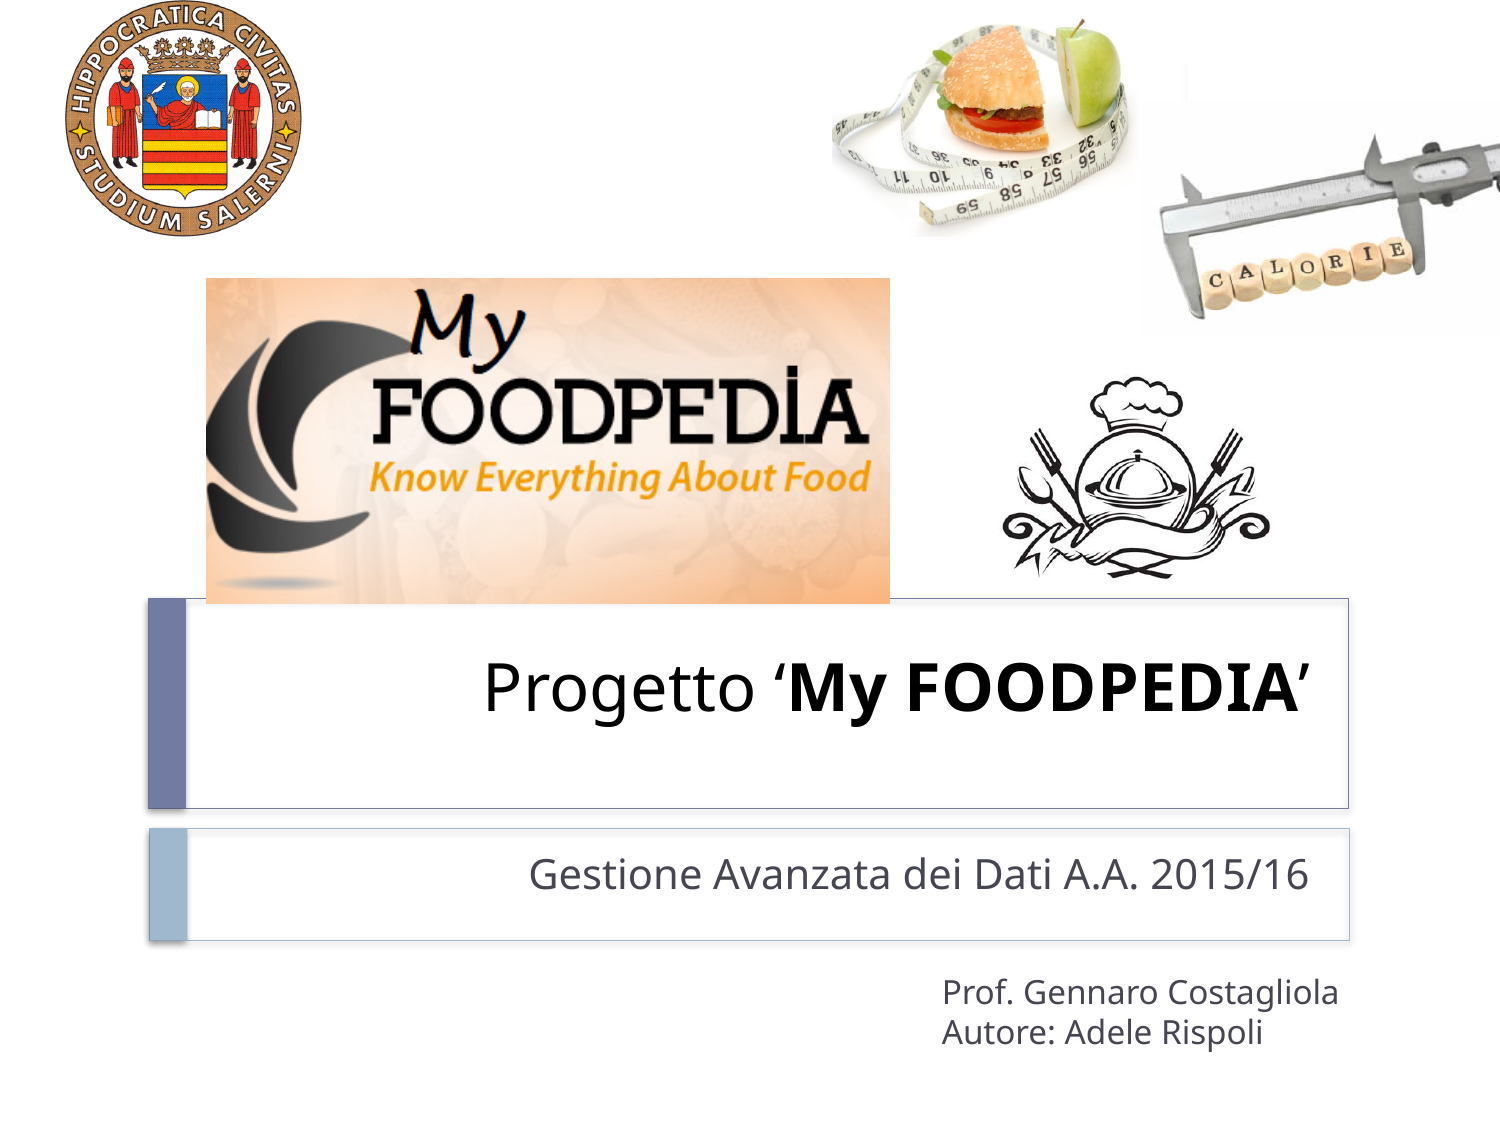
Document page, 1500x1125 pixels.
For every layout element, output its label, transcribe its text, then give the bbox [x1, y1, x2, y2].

picture [832, 0, 1500, 337]
subtitle Gestione Avanzata dei Dati A.A. 2015/16 [200, 840, 1325, 929]
text_box Prof. Gennaro Costagliola Autore: Adele Rispoli [927, 964, 1376, 1059]
picture [997, 373, 1274, 582]
picture [206, 278, 890, 604]
title Progetto ‘My FOODPEDIA’ [200, 637, 1325, 800]
picture [64, 0, 302, 237]
